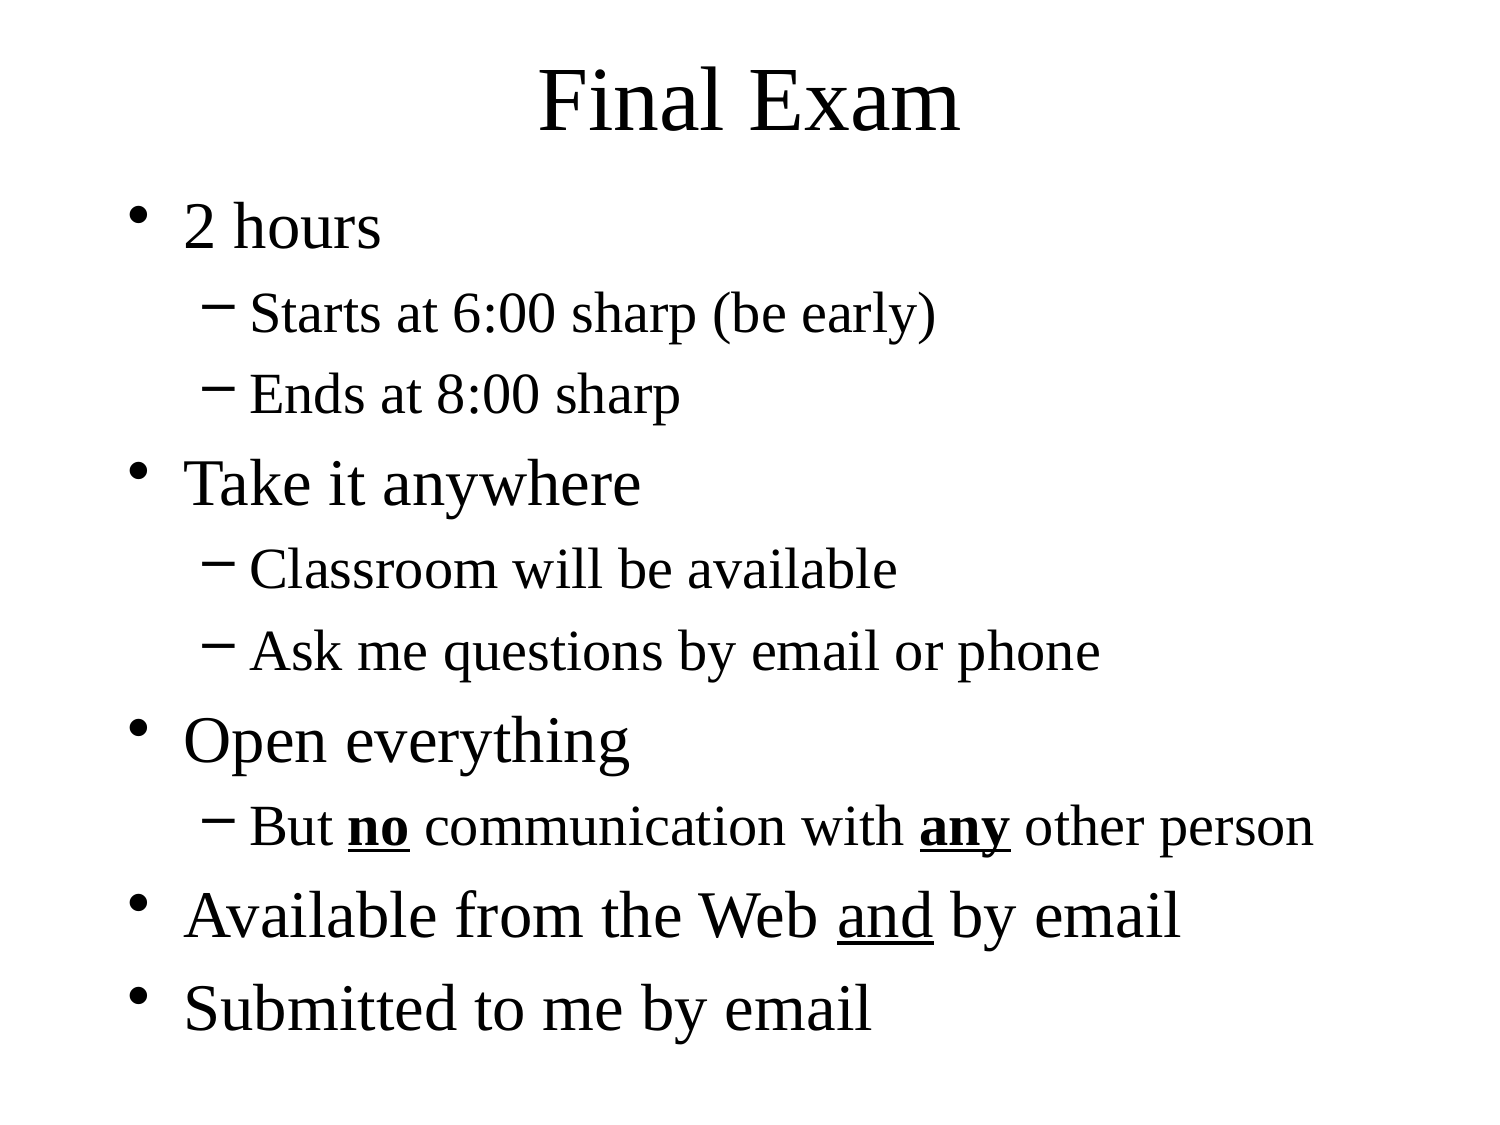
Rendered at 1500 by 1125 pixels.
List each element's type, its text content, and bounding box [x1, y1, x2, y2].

list 2 hours Starts at 6:00 sharp (be early) Ends at 8:00 sharp Take it anywhere Classroom will be available Ask me questions by email or phone Open everything But no communication with any other person Available from the Web and by email Submitted to me by email [112, 174, 1388, 850]
title Final Exam [112, 0, 1388, 174]
